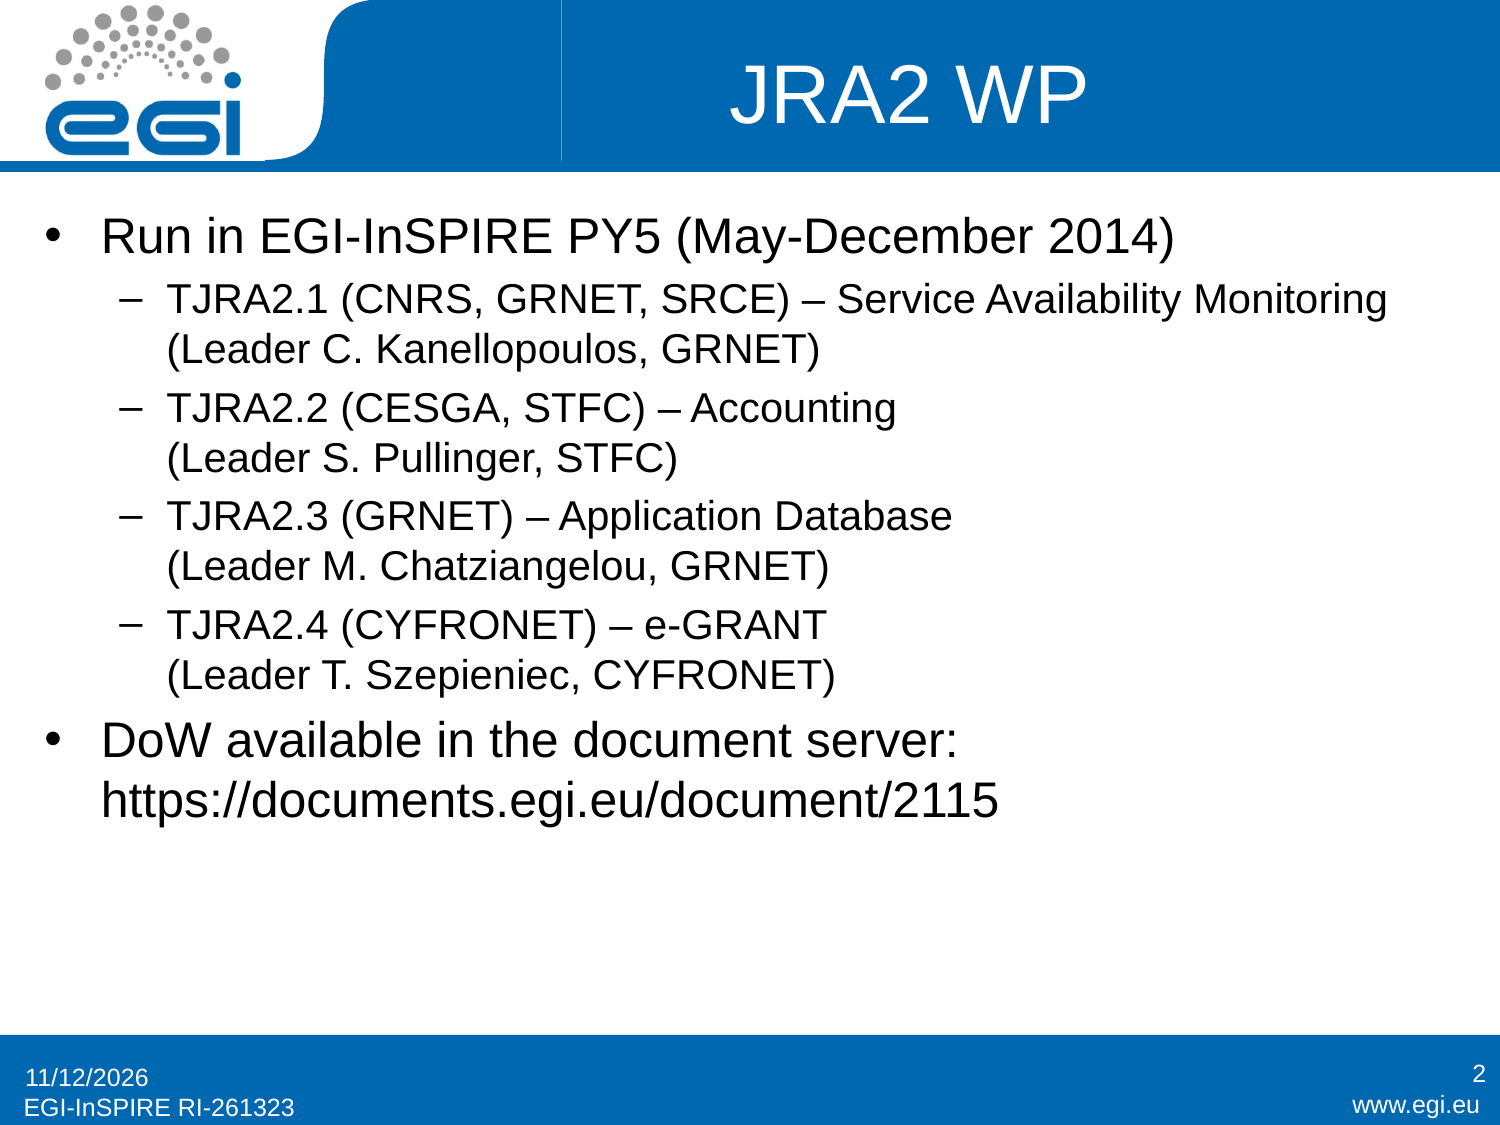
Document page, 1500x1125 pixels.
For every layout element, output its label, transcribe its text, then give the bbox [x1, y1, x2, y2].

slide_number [10, 1046, 361, 1106]
list Run in EGI-InSPIRE PY5 (May-December 2014) TJRA2.1 (CNRS, GRNET, SRCE) – Service Availability Monitoring (Leader C. Kanellopoulos, GRNET) TJRA2.2 (CESGA, STFC) – Accounting (Leader S. Pullinger, STFC) TJRA2.3 (GRNET) – Application Database (Leader M. Chatziangelou, GRNET) TJRA2.4 (CYFRONET) – e-GRANT (Leader T. Szepieniec, CYFRONET) DoW available in the document server: https://documents.egi.eu/document/2115 [29, 196, 1459, 1012]
title JRA2 WP [348, 19, 1471, 161]
slide_number 2 [1151, 1042, 1500, 1103]
picture [0, 0, 265, 161]
